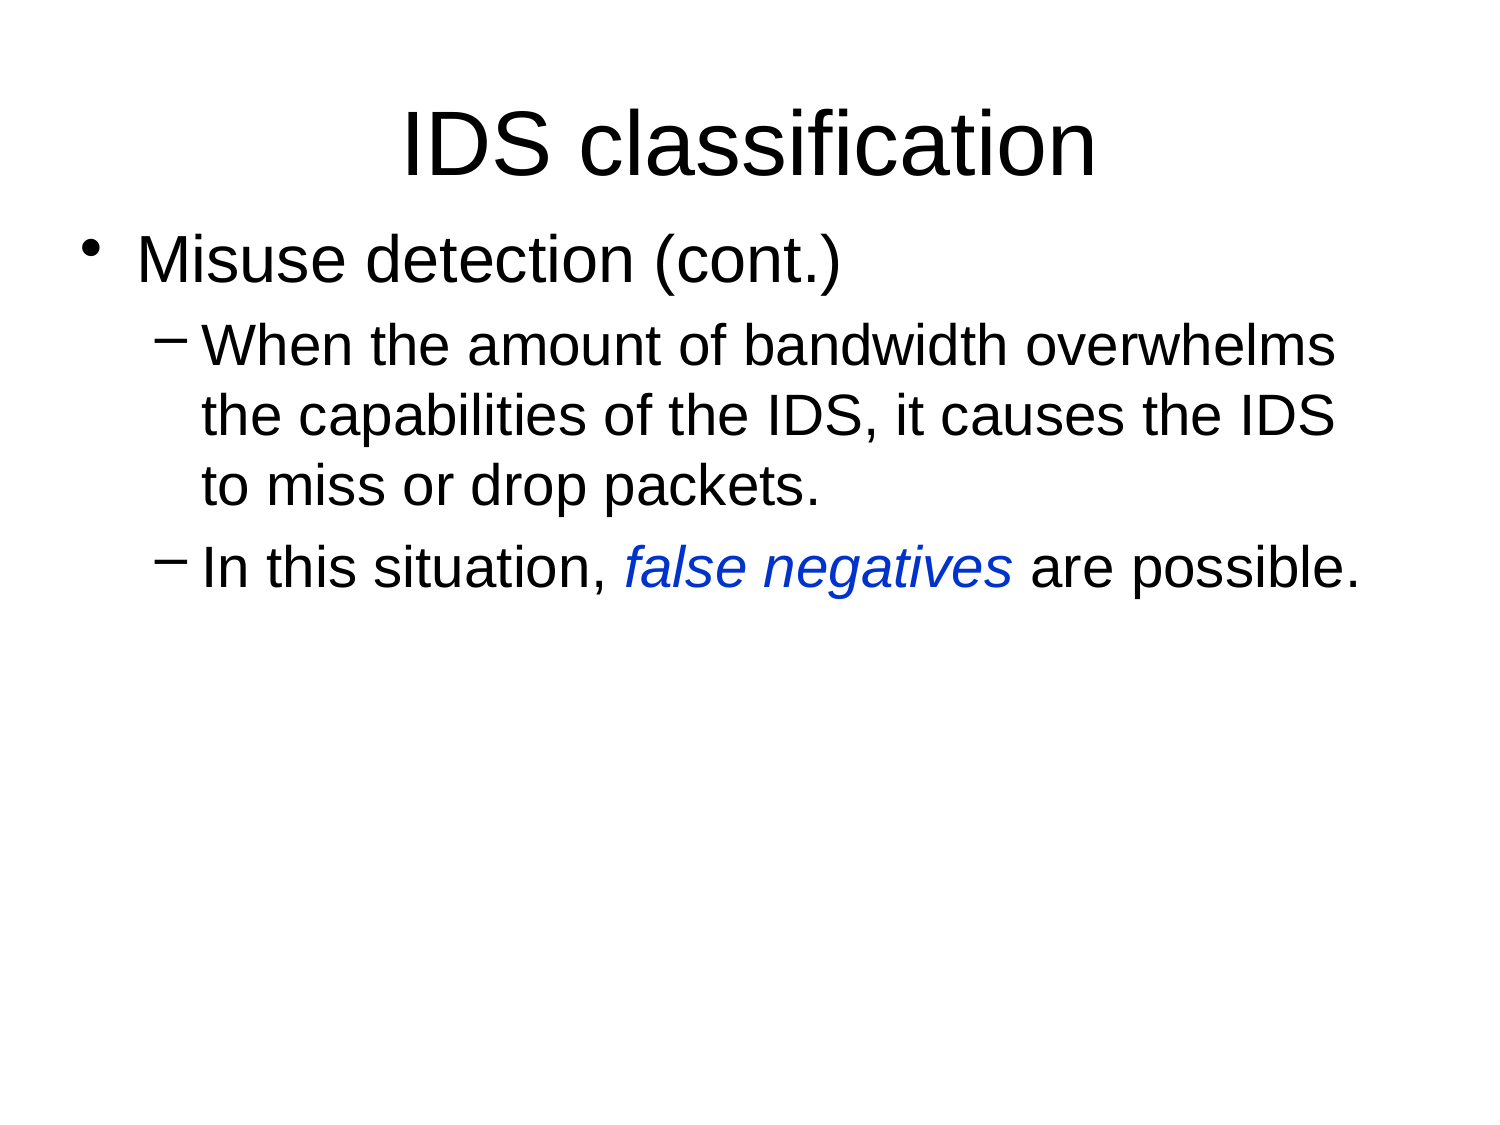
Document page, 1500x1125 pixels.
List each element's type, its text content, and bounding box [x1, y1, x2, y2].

list Misuse detection (cont.) When the amount of bandwidth overwhelms the capabilities of the IDS, it causes the IDS to miss or drop packets. In this situation, false negatives are possible. [64, 207, 1416, 1071]
title IDS classification [74, 44, 1426, 233]
